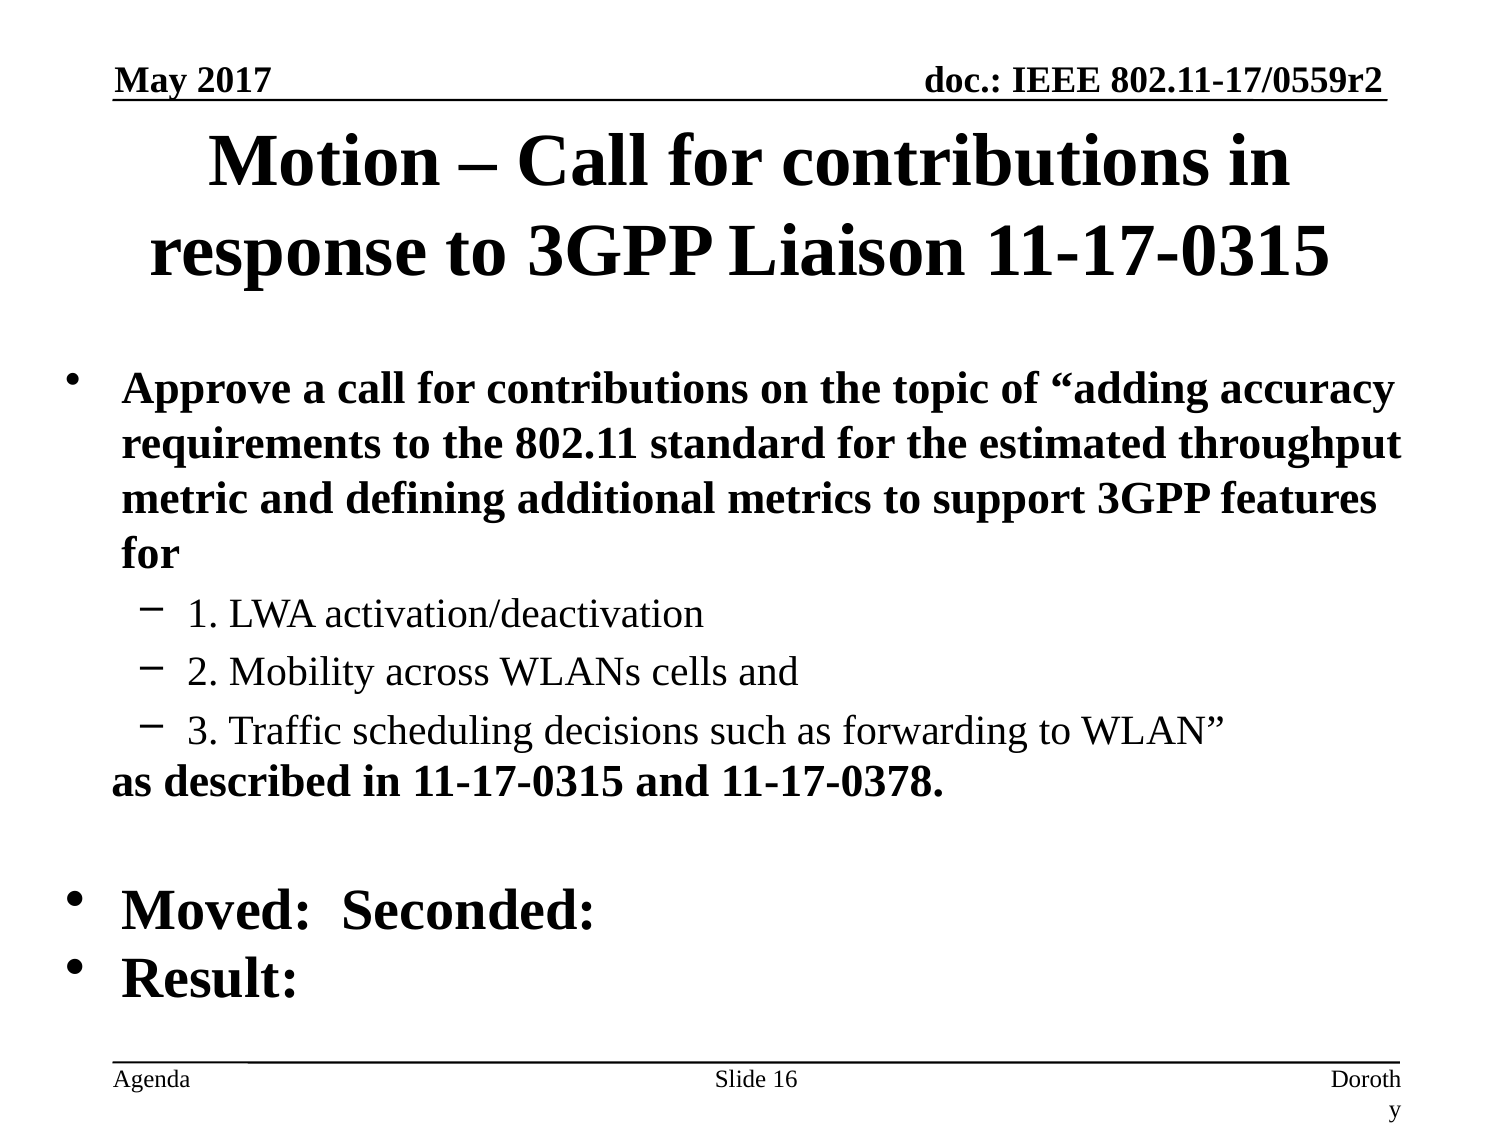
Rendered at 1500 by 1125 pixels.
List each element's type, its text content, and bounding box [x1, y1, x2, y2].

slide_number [114, 54, 425, 100]
footer Dorothy Stanley, HP Enterprise [1325, 1062, 1402, 1093]
slide_number Slide 16 [712, 1062, 800, 1093]
text_box Approve a call for contributions on the topic of “adding accuracy requirements to the 802.11 standard for the estimated throughput metric and defining additional metrics to support 3GPP features for 1. LWA activation/deactivation 2. Mobility across WLANs cells and 3. Traffic scheduling decisions such as forwarding to WLAN” as described in 11-17-0315 and 11-17-0378. Moved: Seconded: Result: [50, 350, 1450, 1050]
title Motion – Call for contributions in response to 3GPP Liaison 11-17-0315 [112, 162, 1388, 238]
